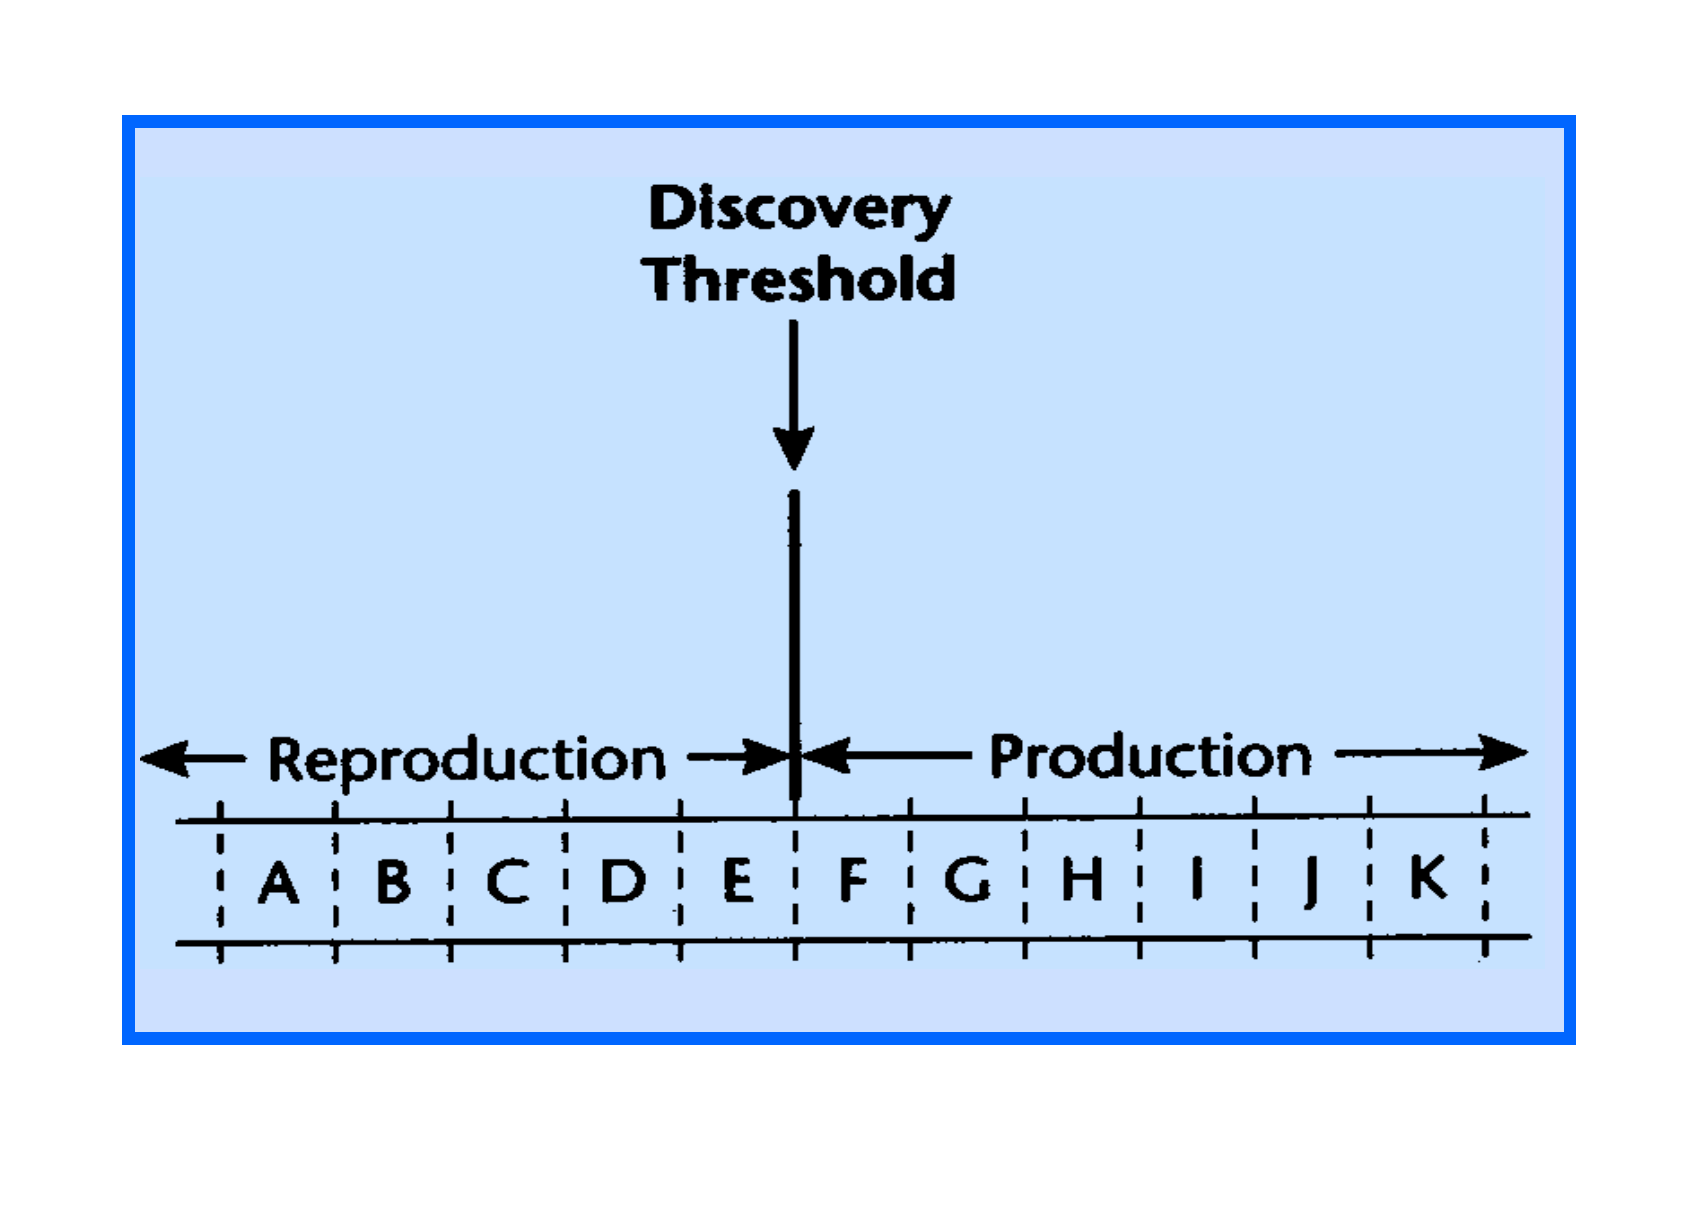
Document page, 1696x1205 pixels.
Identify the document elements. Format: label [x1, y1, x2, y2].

picture [139, 177, 1545, 969]
text_box [128, 121, 1570, 1039]
